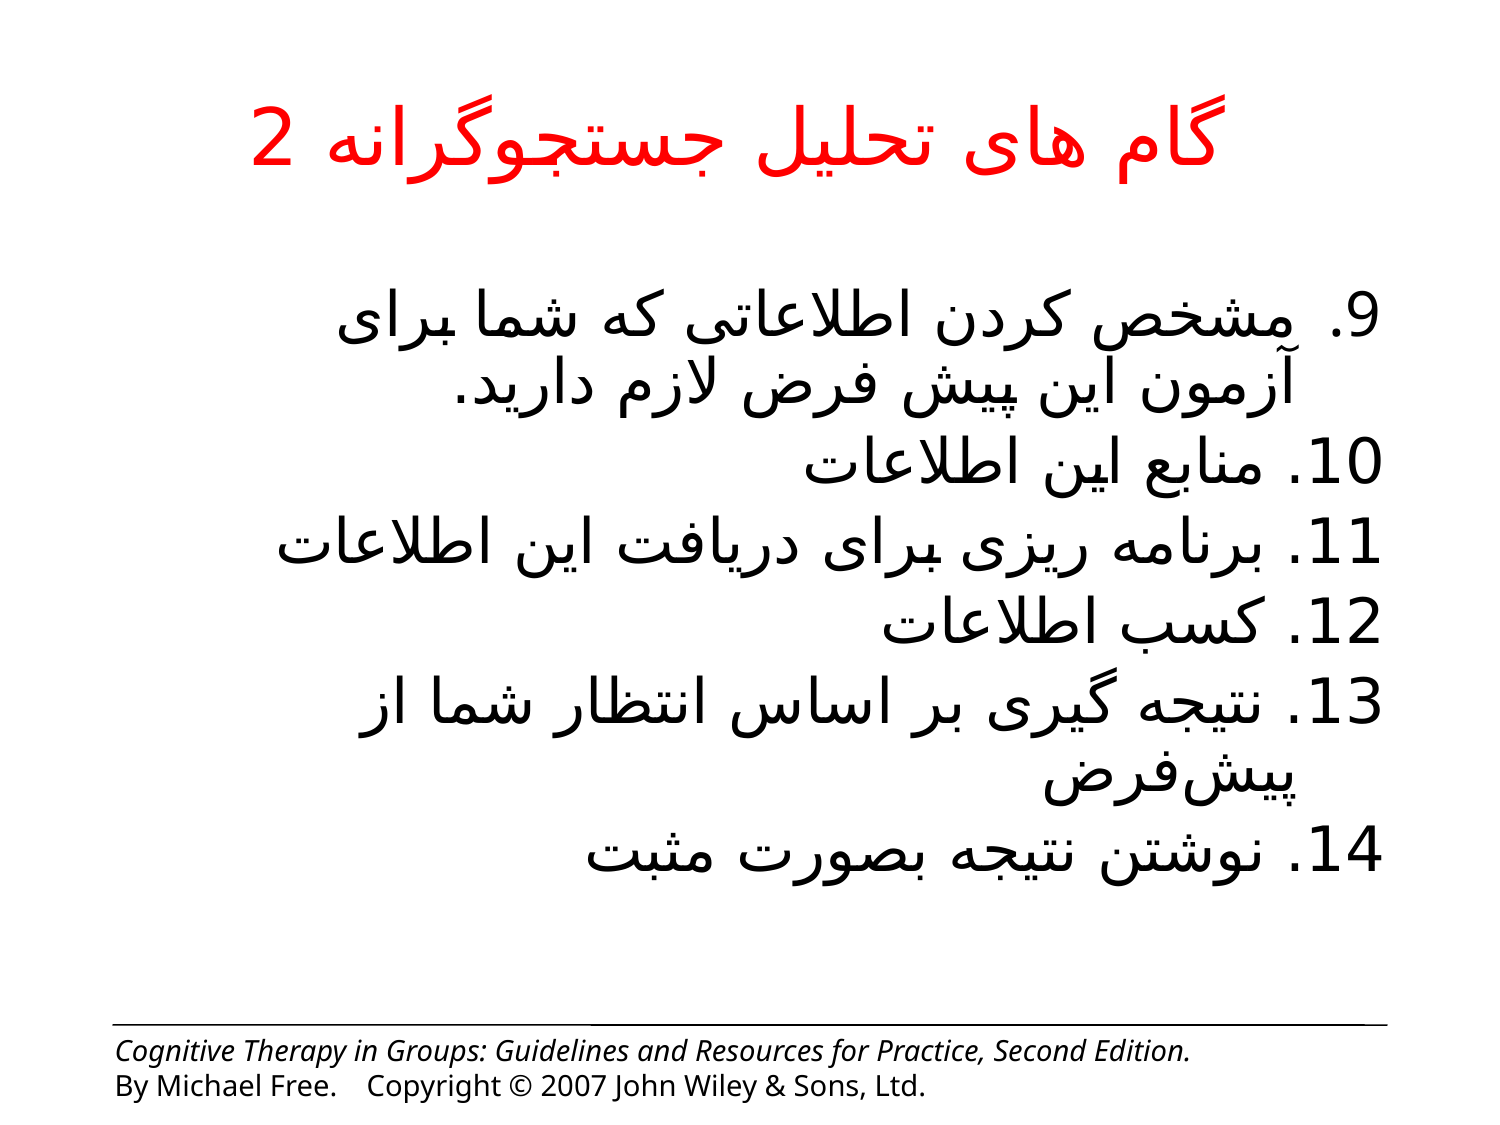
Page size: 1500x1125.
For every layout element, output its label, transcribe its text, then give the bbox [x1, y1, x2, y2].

list مشخص کردن اطلاعاتی که شما برای آزمون این پیش فرض لازم دارید. 10. منابع این اطلاعات 11. برنامه ریزی برای دریافت این اطلاعات 12. کسب اطلاعات 13. نتیجه گیری بر اساس انتظار شما از پیش‌فرض 14. نوشتن نتیجه بصورت مثبت [162, 274, 1401, 1013]
title گام های تحلیل جستجوگرانه 2 [37, 62, 1438, 205]
